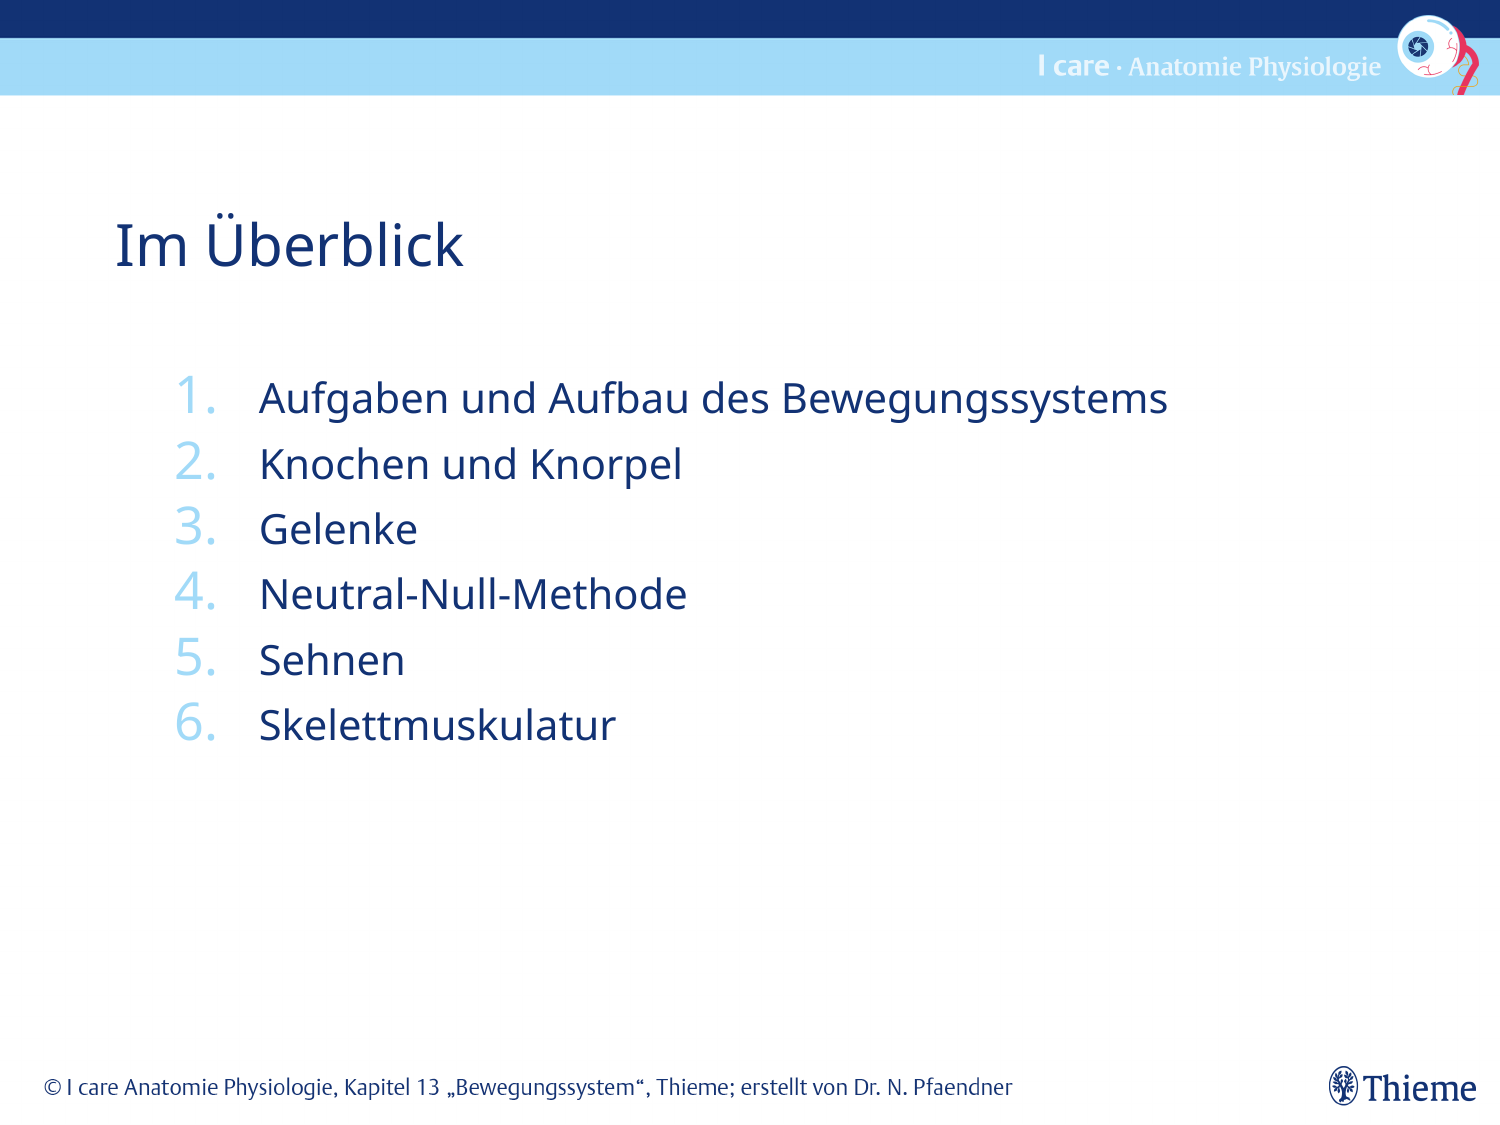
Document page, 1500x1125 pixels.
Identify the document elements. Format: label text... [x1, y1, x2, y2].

picture [0, 0, 1500, 1125]
title Im Überblick [100, 184, 1415, 303]
list Aufgaben und Aufbau des Bewegungssystems Knochen und Knorpel Gelenke Neutral-Null-Methode Sehnen Skelettmuskulatur [159, 262, 1341, 1005]
